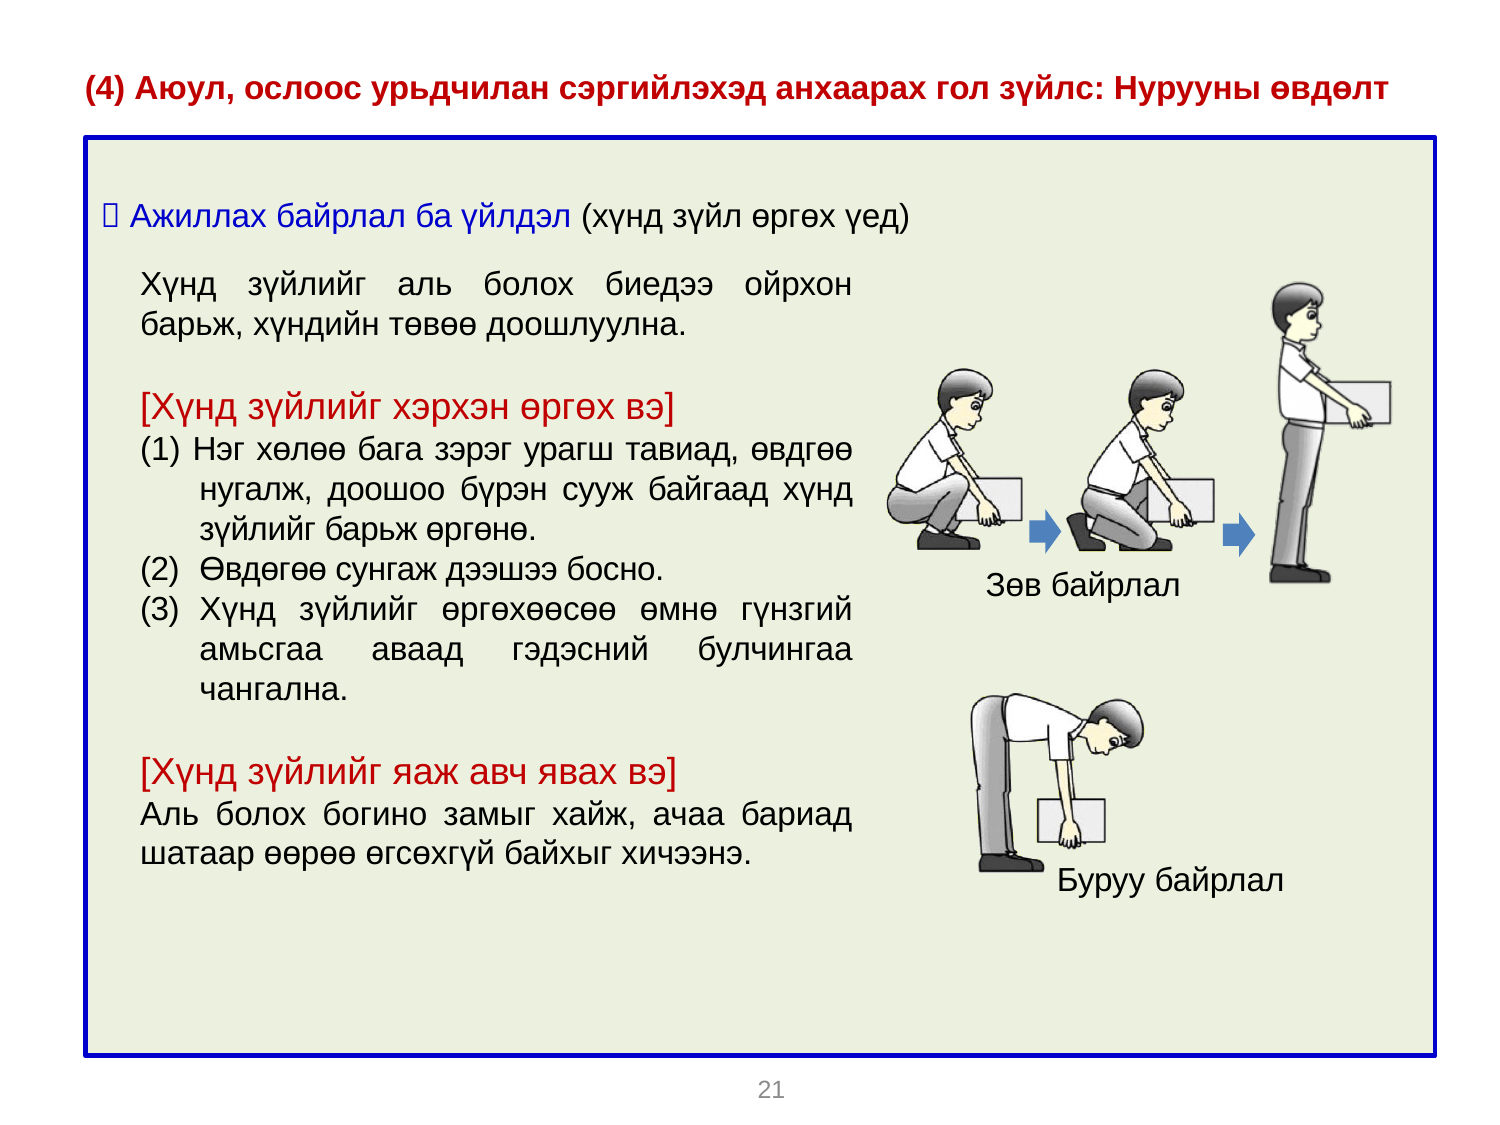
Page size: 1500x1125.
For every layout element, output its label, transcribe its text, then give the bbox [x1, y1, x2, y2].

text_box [879, 278, 1399, 907]
text_box (4) Аюул, ослоос урьдчилан сэргийлэхэд анхаарах гол зүйлс: Нурууны өвдөлт [70, 58, 1451, 114]
text_box Хүнд зүйлийг аль болох биедээ ойрхон барьж, хүндийн төвөө доошлуулна. [Хүнд зүйлийг хэрхэн өргөх вэ] (1) Нэг хөлөө бага зэрэг урагш тавиад, өвдгөө нугалж, доошоо бүрэн сууж байгаад хүнд зүйлийг барьж өргөнө. (2) Өвдөгөө сунгаж дээшээ босно. (3) Хүнд зүйлийг өргөхөөсөө өмнө гүнзгий амьсгаа аваад гэдэсний булчингаа чангална. [Хүнд зүйлийг яаж авч явах вэ] Аль болох богино замыг хайж, ачаа бариад шатаар өөрөө өгсөхгүй байхыг хичээнэ. [125, 255, 869, 879]
text_box  Ажиллах байрлал ба үйлдэл (хүнд зүйл өргөх үед) [84, 135, 1437, 1058]
slide_number 21 [596, 1058, 947, 1119]
